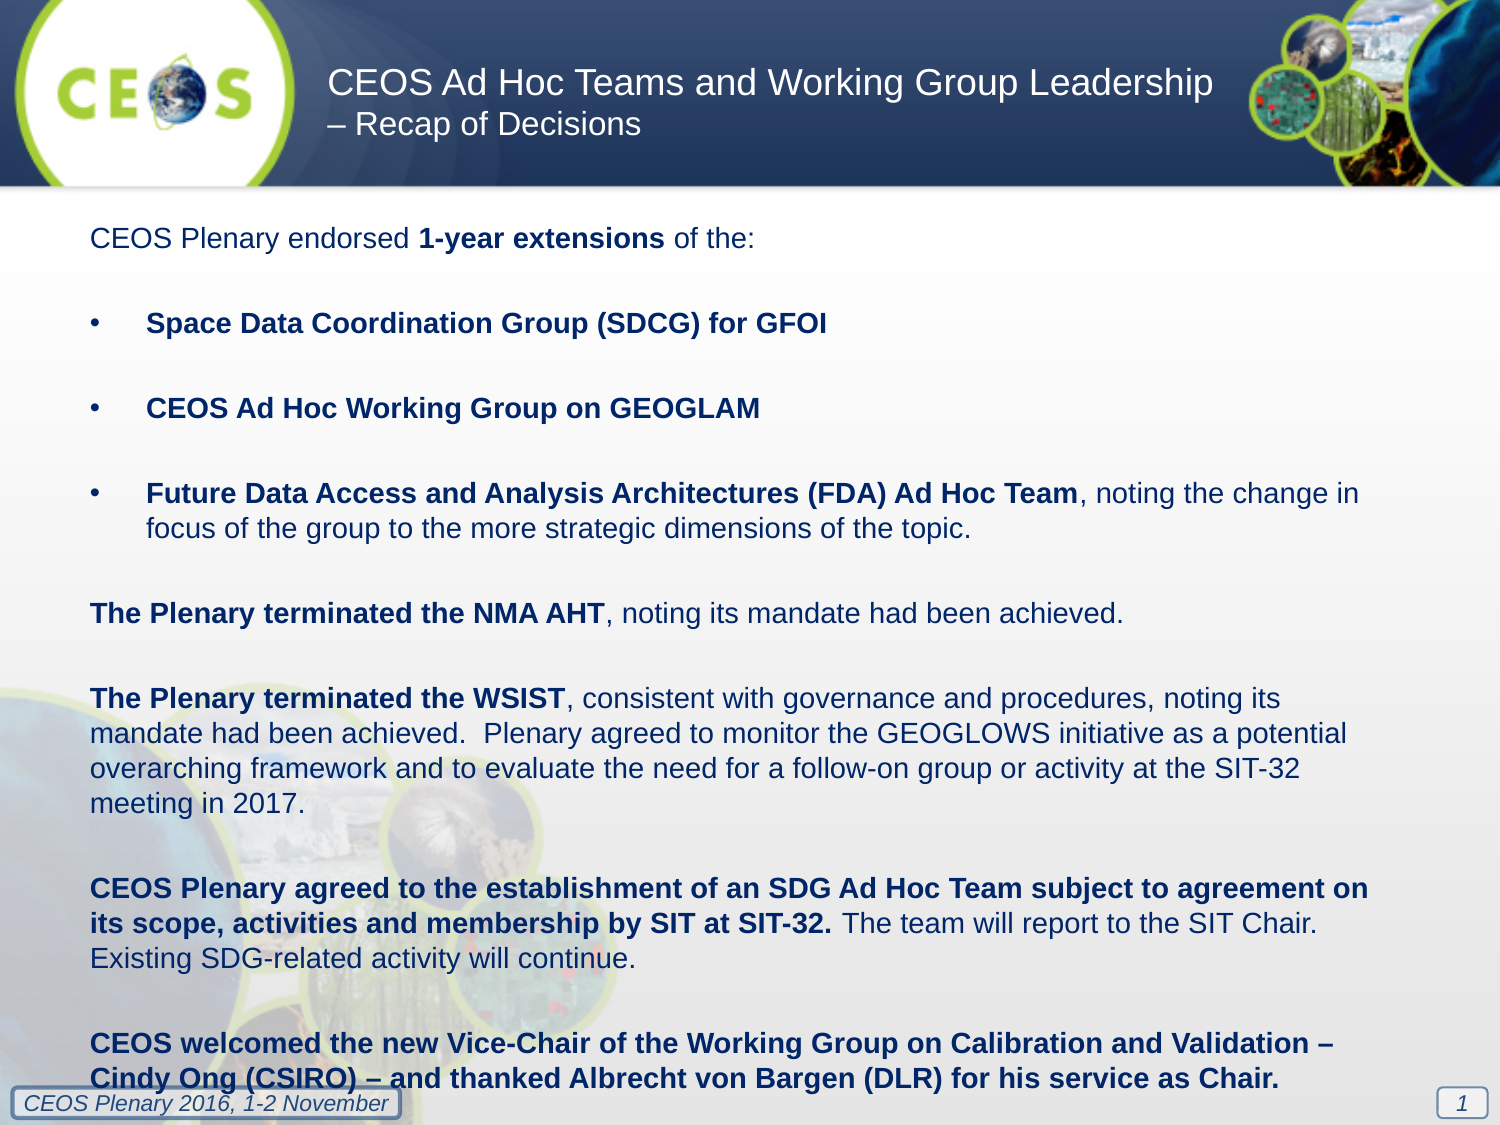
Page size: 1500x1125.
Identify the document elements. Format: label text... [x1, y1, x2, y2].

list CEOS Plenary endorsed 1-year extensions of the: Space Data Coordination Group (SDCG) for GFOI CEOS Ad Hoc Working Group on GEOGLAM Future Data Access and Analysis Architectures (FDA) Ad Hoc Team, noting the change in focus of the group to the more strategic dimensions of the topic. The Plenary terminated the NMA AHT, noting its mandate had been achieved. The Plenary terminated the WSIST, consistent with governance and procedures, noting its mandate had been achieved. Plenary agreed to monitor the GEOGLOWS initiative as a potential overarching framework and to evaluate the need for a follow-on group or activity at the SIT-32 meeting in 2017. CEOS Plenary agreed to the establishment of an SDG Ad Hoc Team subject to agreement on its scope, activities and membership by SIT at SIT-32. The team will report to the SIT Chair. Existing SDG-related activity will continue. CEOS welcomed the new Vice-Chair of the Working Group on Calibration and Validation – Cindy Ong (CSIRO) – and thanked Albrecht von Bargen (DLR) for his service as Chair. [75, 212, 1413, 1013]
list CEOS Ad Hoc Teams and Working Group Leadership – Recap of Decisions [312, 50, 1325, 138]
slide_number 1 [1436, 1086, 1489, 1120]
picture [0, 0, 1500, 1125]
